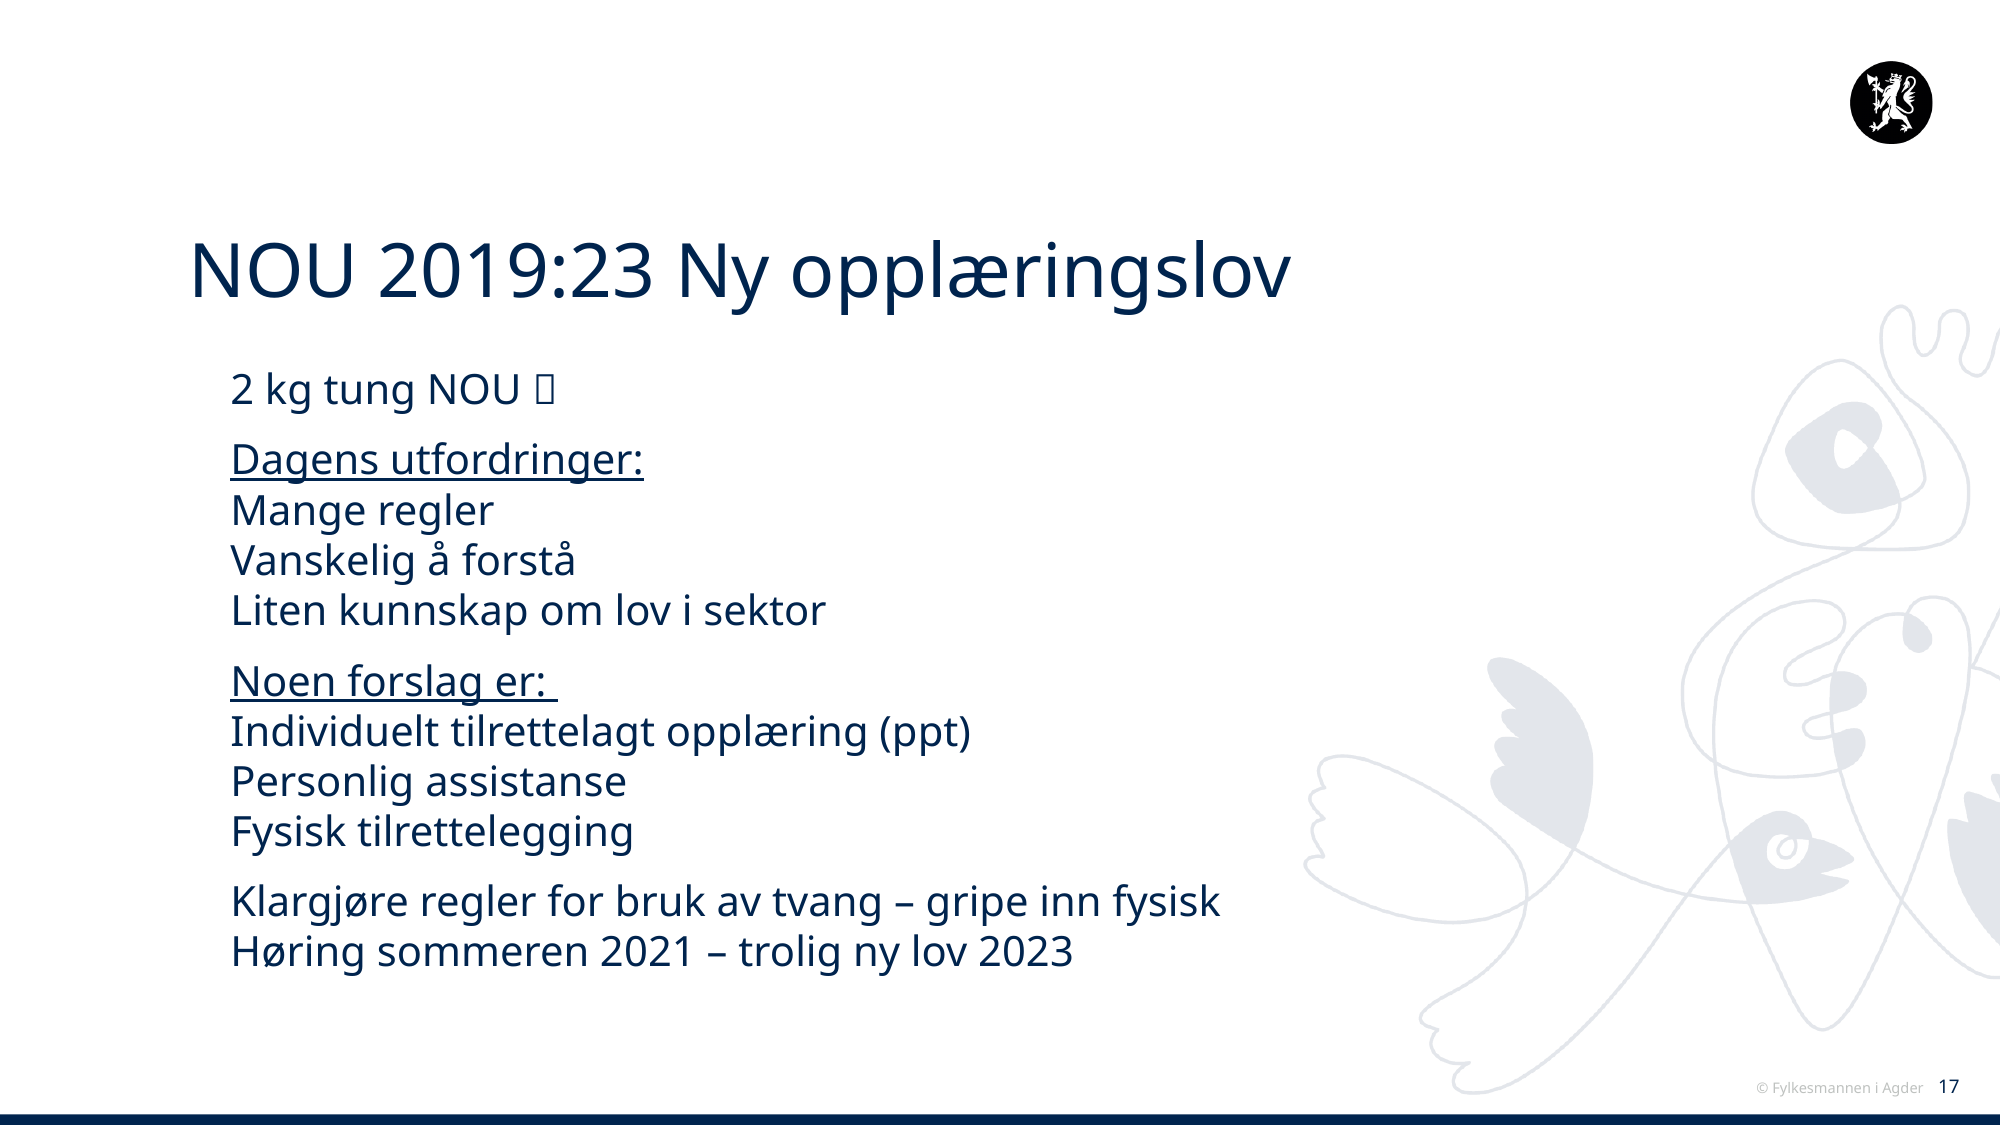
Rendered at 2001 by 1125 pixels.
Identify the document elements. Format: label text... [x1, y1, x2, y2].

picture [1940, 1080, 1945, 1093]
picture [1303, 1114, 2000, 1125]
list 2 kg tung NOU  Dagens utfordringer: Mange regler Vanskelig å forstå Liten kunnskap om lov i sektor Noen forslag er: Individuelt tilrettelagt opplæring (ppt) Personlig assistanse Fysisk tilrettelegging Klargjøre regler for bruk av tvang – gripe inn fysisk Høring sommeren 2021 – trolig ny lov 2023 [215, 355, 1346, 1035]
title NOU 2019:23 Ny opplæringslov [173, 143, 1827, 320]
picture [1850, 61, 1934, 144]
picture [1949, 1080, 1958, 1093]
